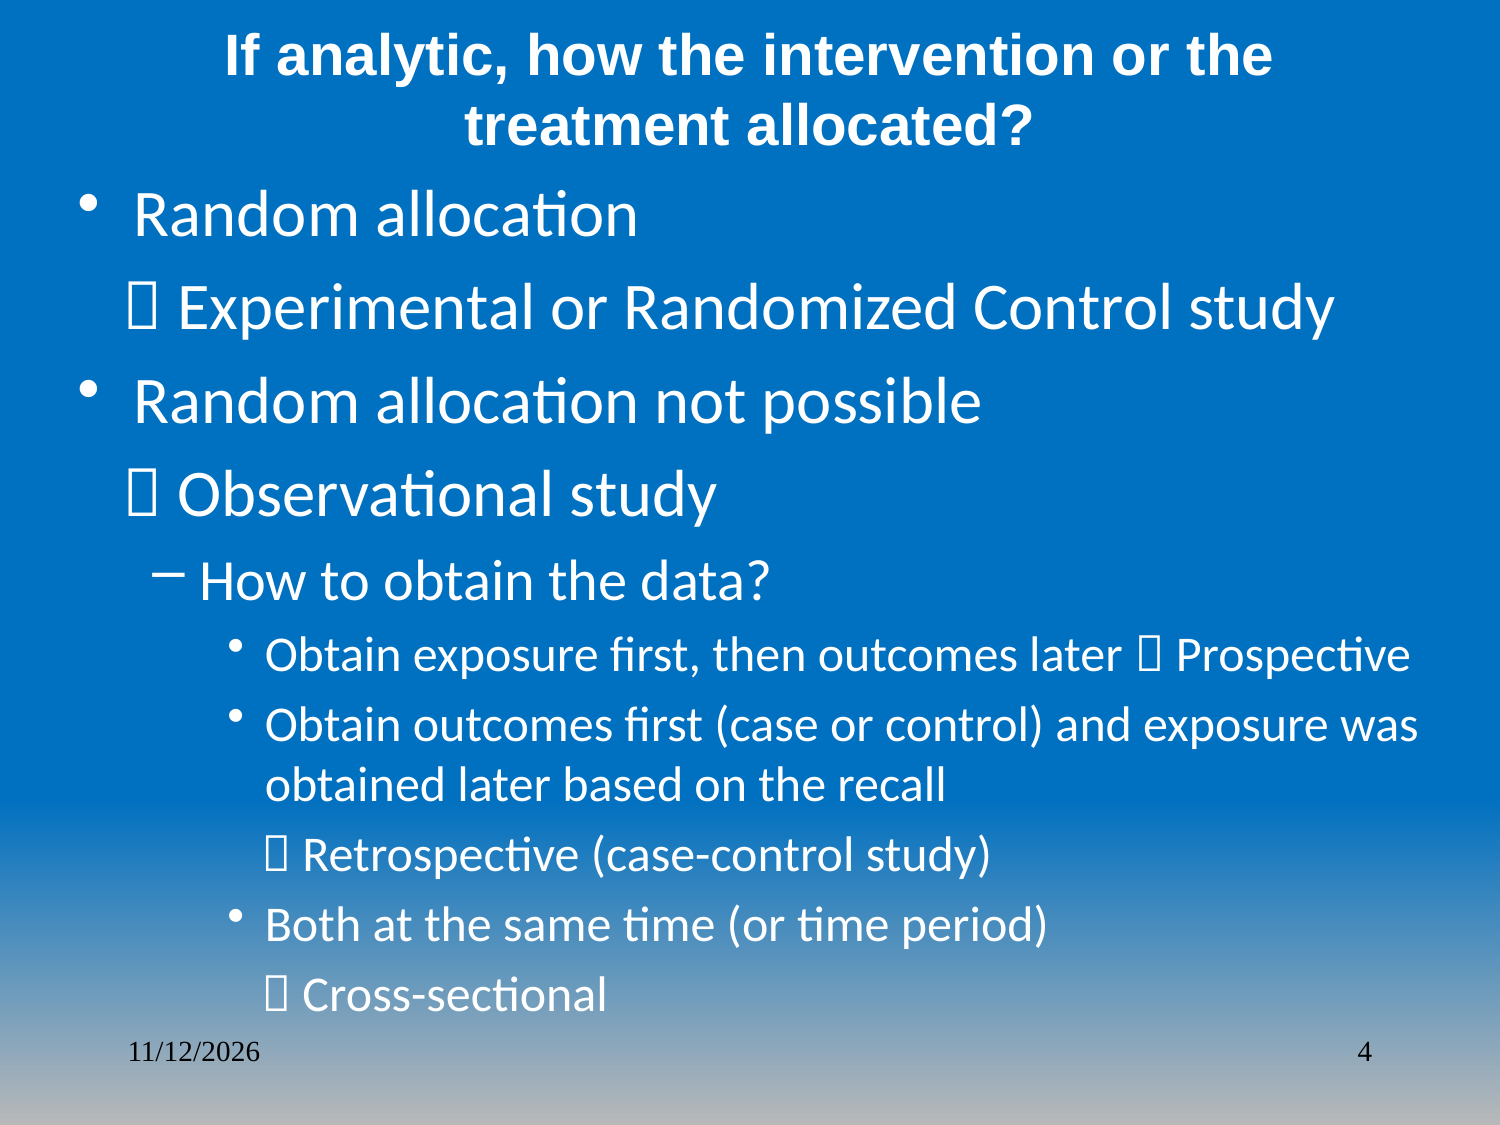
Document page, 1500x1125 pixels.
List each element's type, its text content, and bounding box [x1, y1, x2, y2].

title If analytic, how the intervention or the treatment allocated? [112, 37, 1388, 138]
slide_number 4 [1074, 1024, 1388, 1101]
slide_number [112, 1024, 426, 1101]
list Random allocation  Experimental or Randomized Control study Random allocation not possible  Observational study How to obtain the data? Obtain exposure first, then outcomes later  Prospective Obtain outcomes first (case or control) and exposure was obtained later based on the recall  Retrospective (case-control study) Both at the same time (or time period)  Cross-sectional [62, 162, 1476, 1038]
